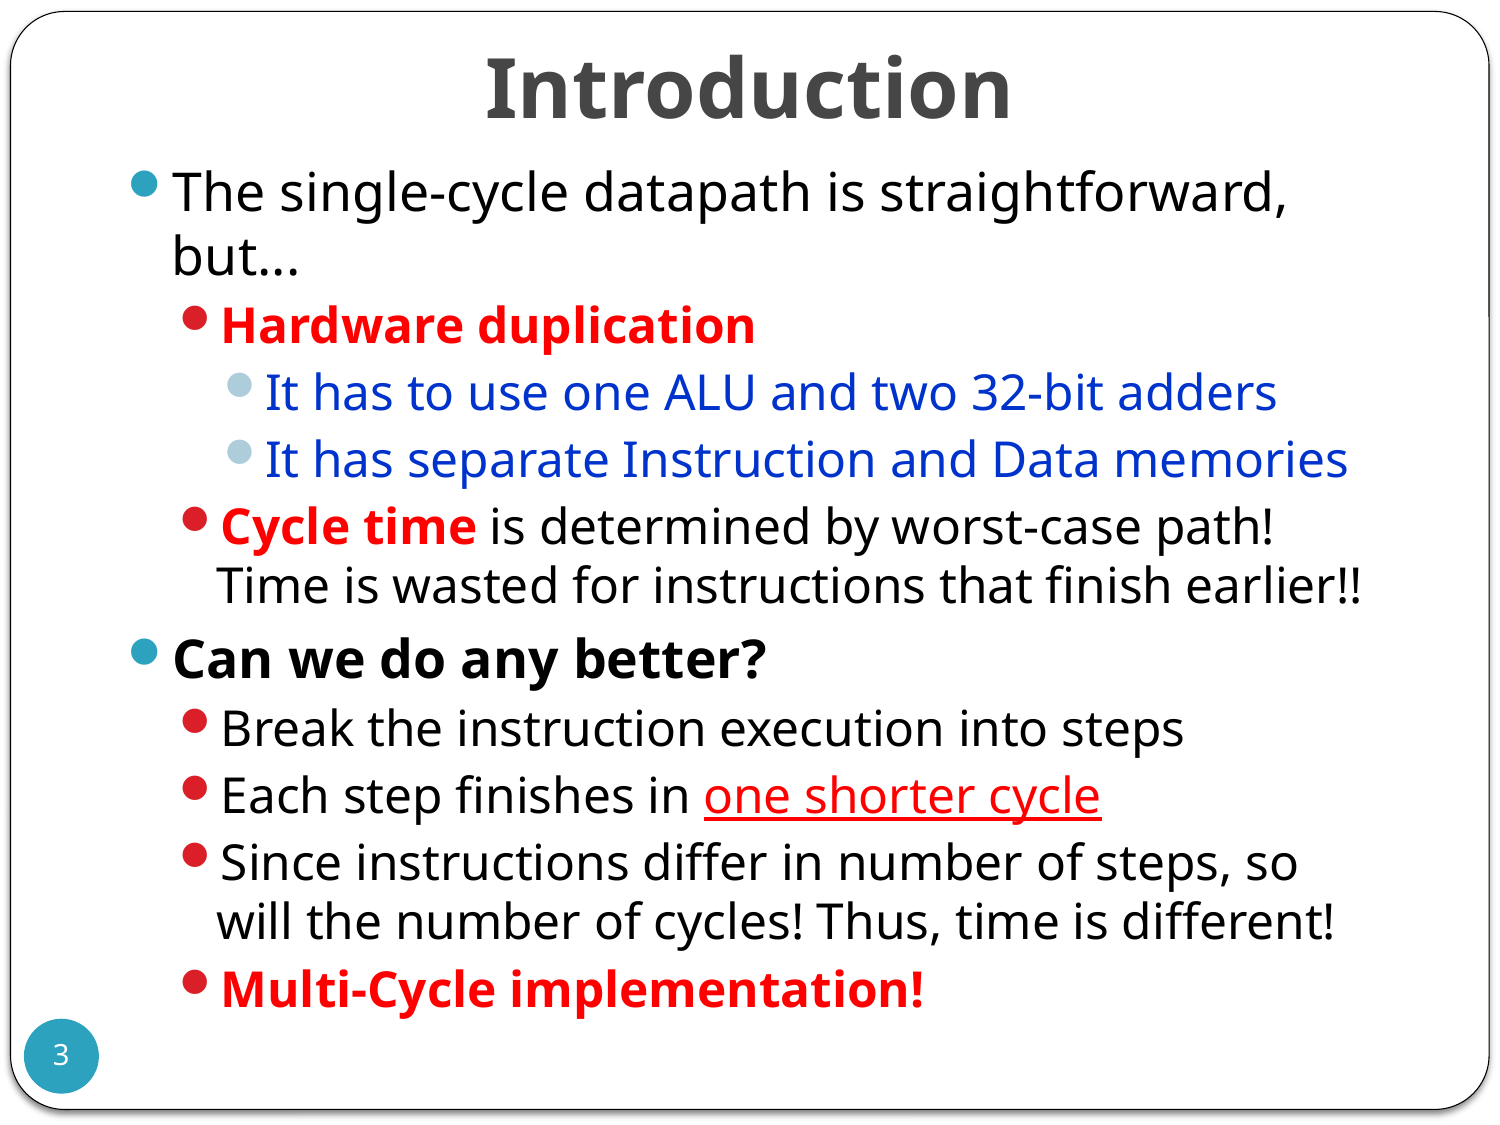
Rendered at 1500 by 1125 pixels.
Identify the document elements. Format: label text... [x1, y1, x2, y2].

slide_number 3 [23, 1018, 99, 1094]
list The single-cycle datapath is straightforward, but... Hardware duplication It has to use one ALU and two 32-bit adders It has separate Instruction and Data memories Cycle time is determined by worst-case path! Time is wasted for instructions that finish earlier!! Can we do any better? Break the instruction execution into steps Each step finishes in one shorter cycle Since instructions differ in number of steps, so will the number of cycles! Thus, time is different! Multi-Cycle implementation! [112, 149, 1388, 1050]
title Introduction [112, 7, 1388, 149]
